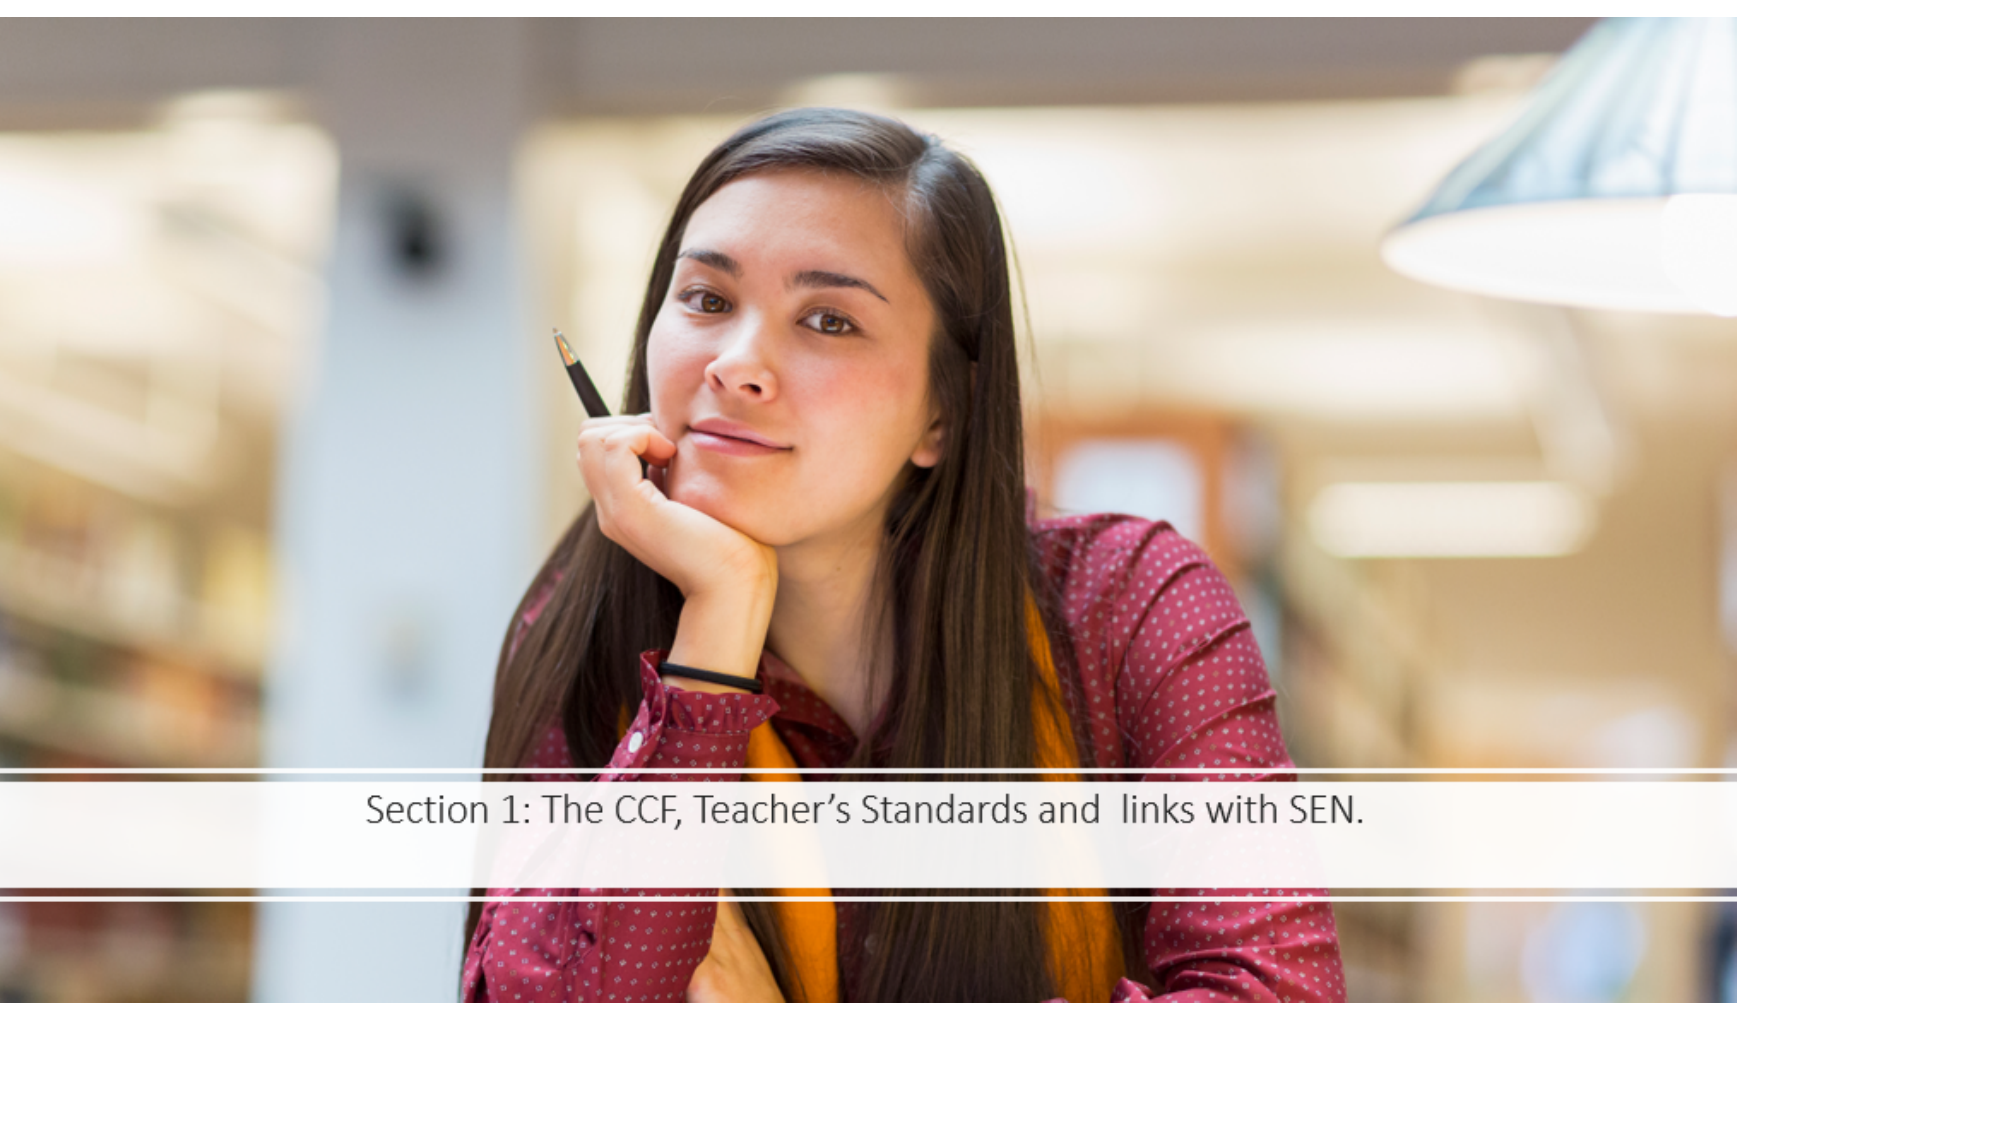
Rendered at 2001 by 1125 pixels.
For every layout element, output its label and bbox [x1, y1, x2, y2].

list [0, 17, 1737, 1003]
